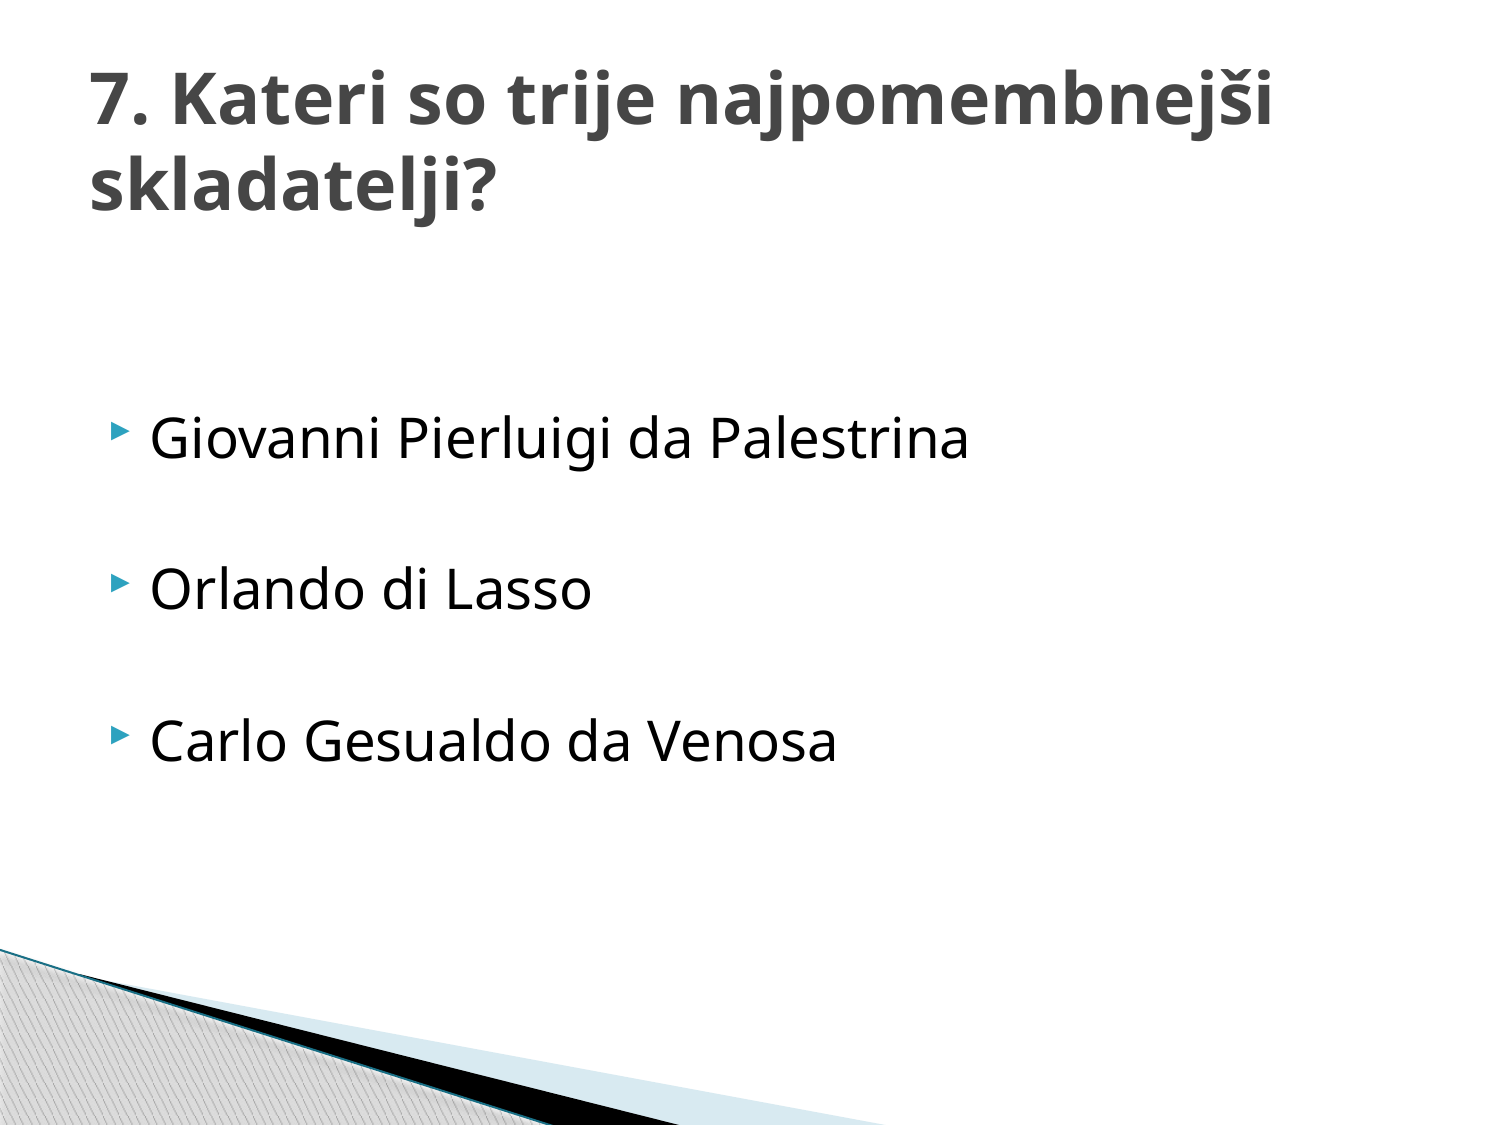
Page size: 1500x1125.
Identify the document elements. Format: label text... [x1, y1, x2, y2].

title 7. Kateri so trije najpomembnejši skladatelji? [75, 45, 1425, 233]
list Giovanni Pierluigi da Palestrina Orlando di Lasso Carlo Gesualdo da Venosa [75, 242, 1425, 986]
